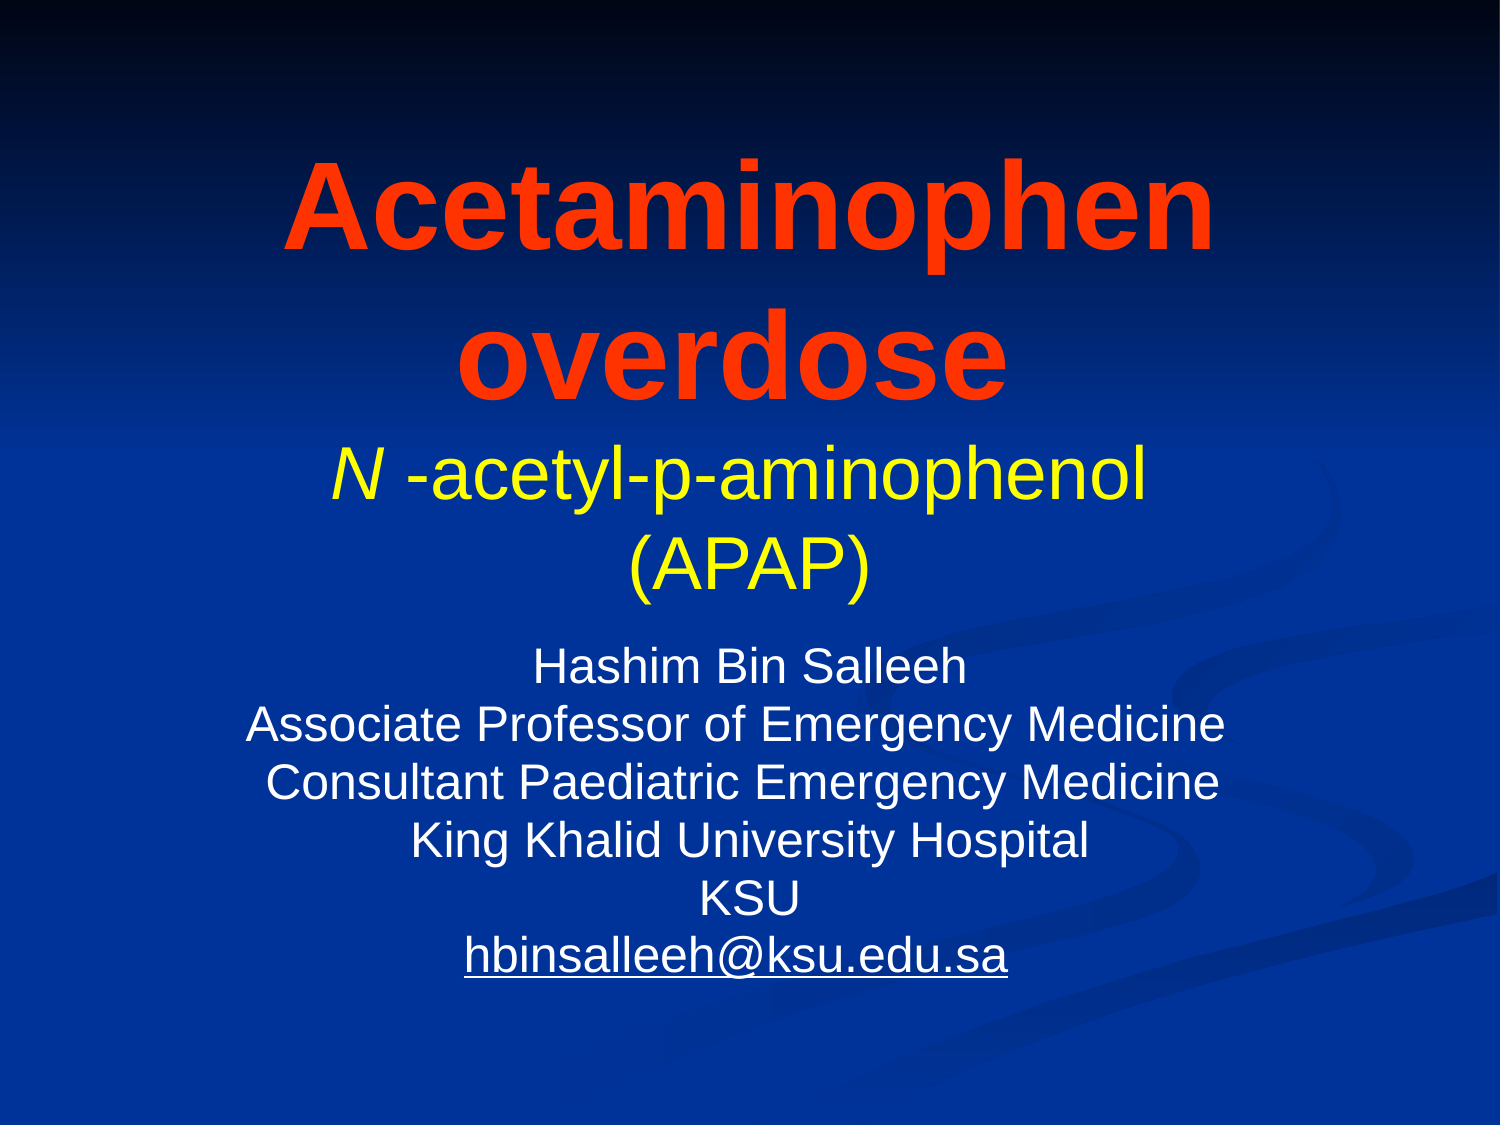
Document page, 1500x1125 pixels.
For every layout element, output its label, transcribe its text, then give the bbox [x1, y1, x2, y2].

title Acetaminophen overdose N -acetyl-p-aminophenol (APAP) [112, 184, 1388, 635]
subtitle Hashim Bin Salleeh Associate Professor of Emergency Medicine Consultant Paediatric Emergency Medicine King Khalid University Hospital KSU hbinsalleeh@ksu.edu.sa [224, 637, 1276, 926]
